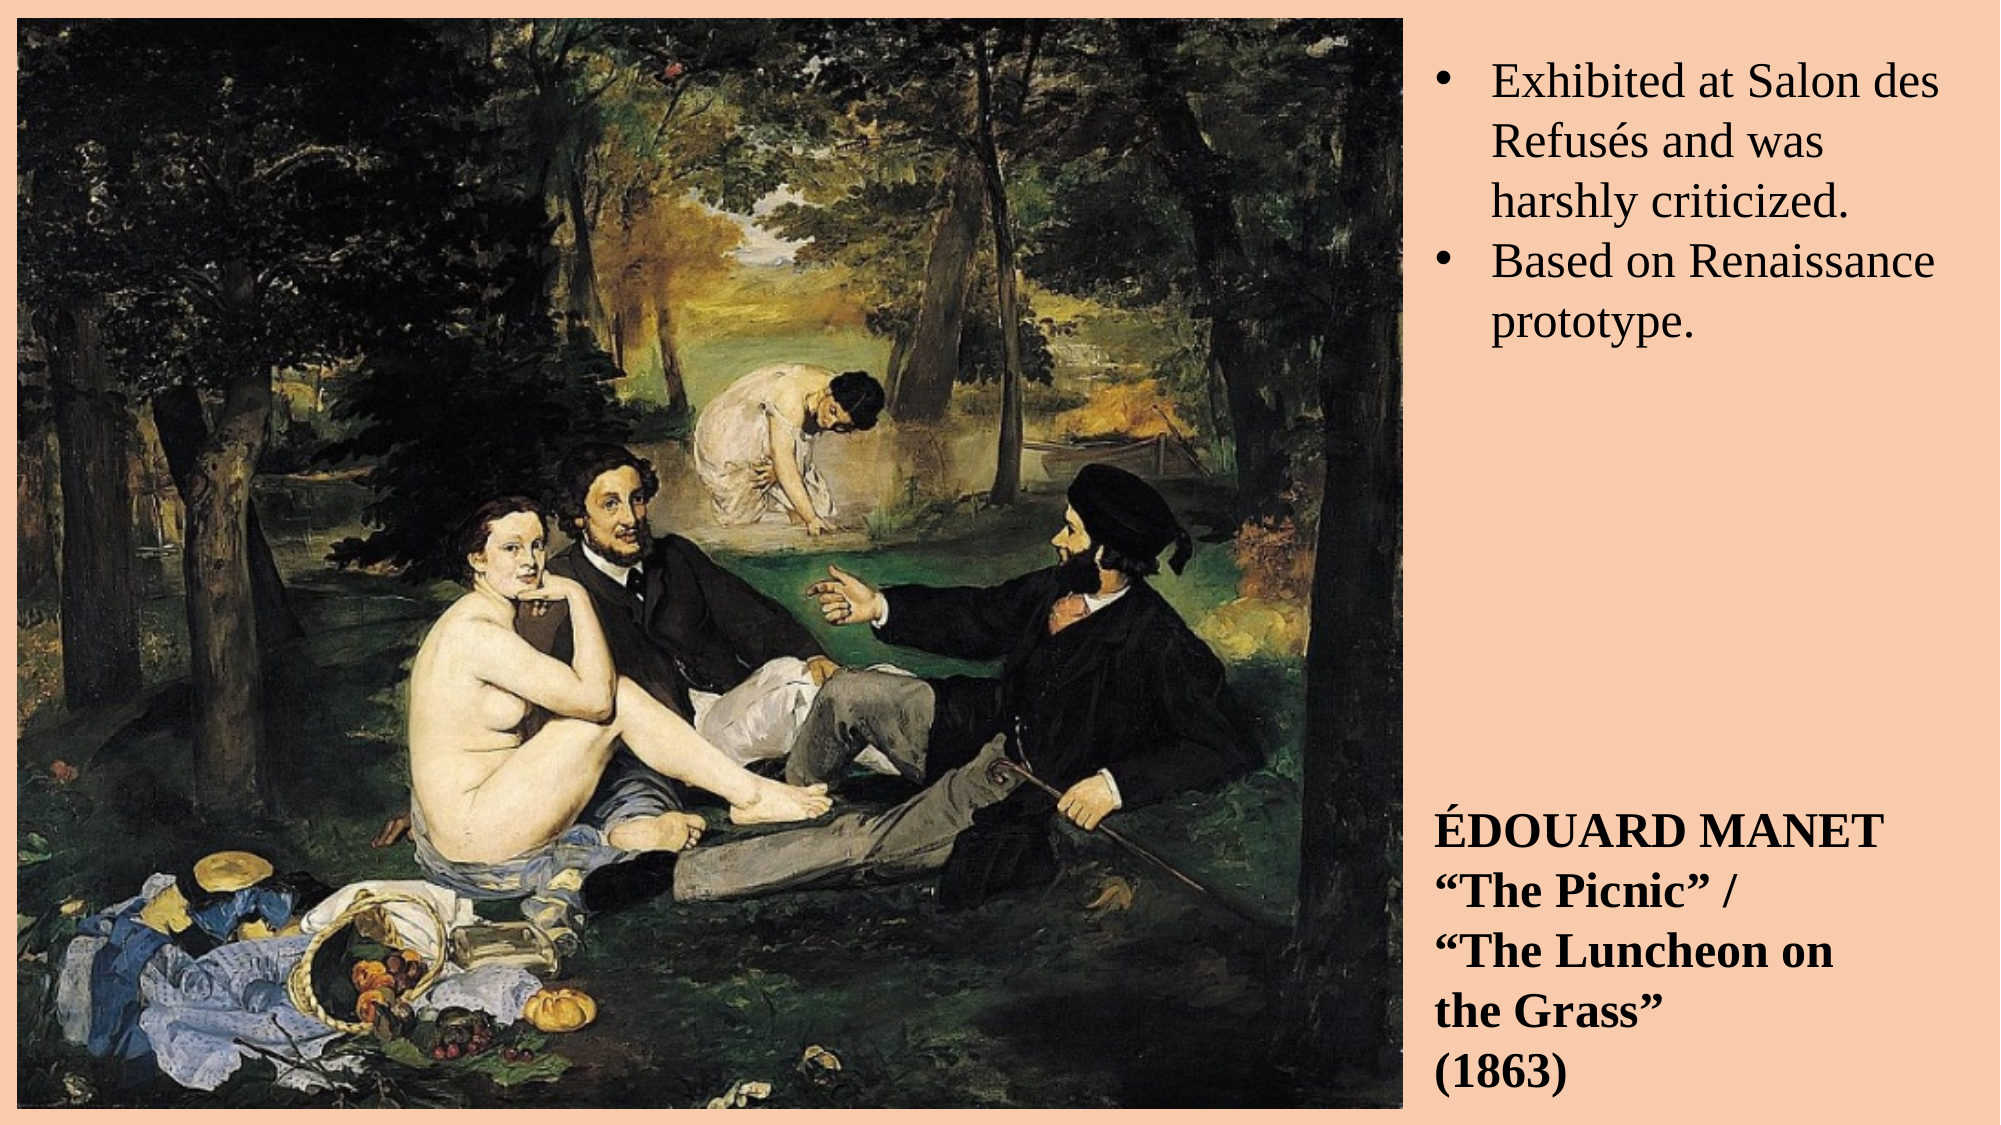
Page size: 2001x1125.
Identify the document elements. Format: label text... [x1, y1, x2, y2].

picture [17, 18, 1403, 1109]
text_box ÉDOUARD MANET “The Picnic” / “The Luncheon on the Grass” (1863) [1420, 790, 1908, 1105]
text_box Exhibited at Salon des Refusés and was harshly criticized. Based on Renaissance prototype. [1420, 40, 1994, 355]
